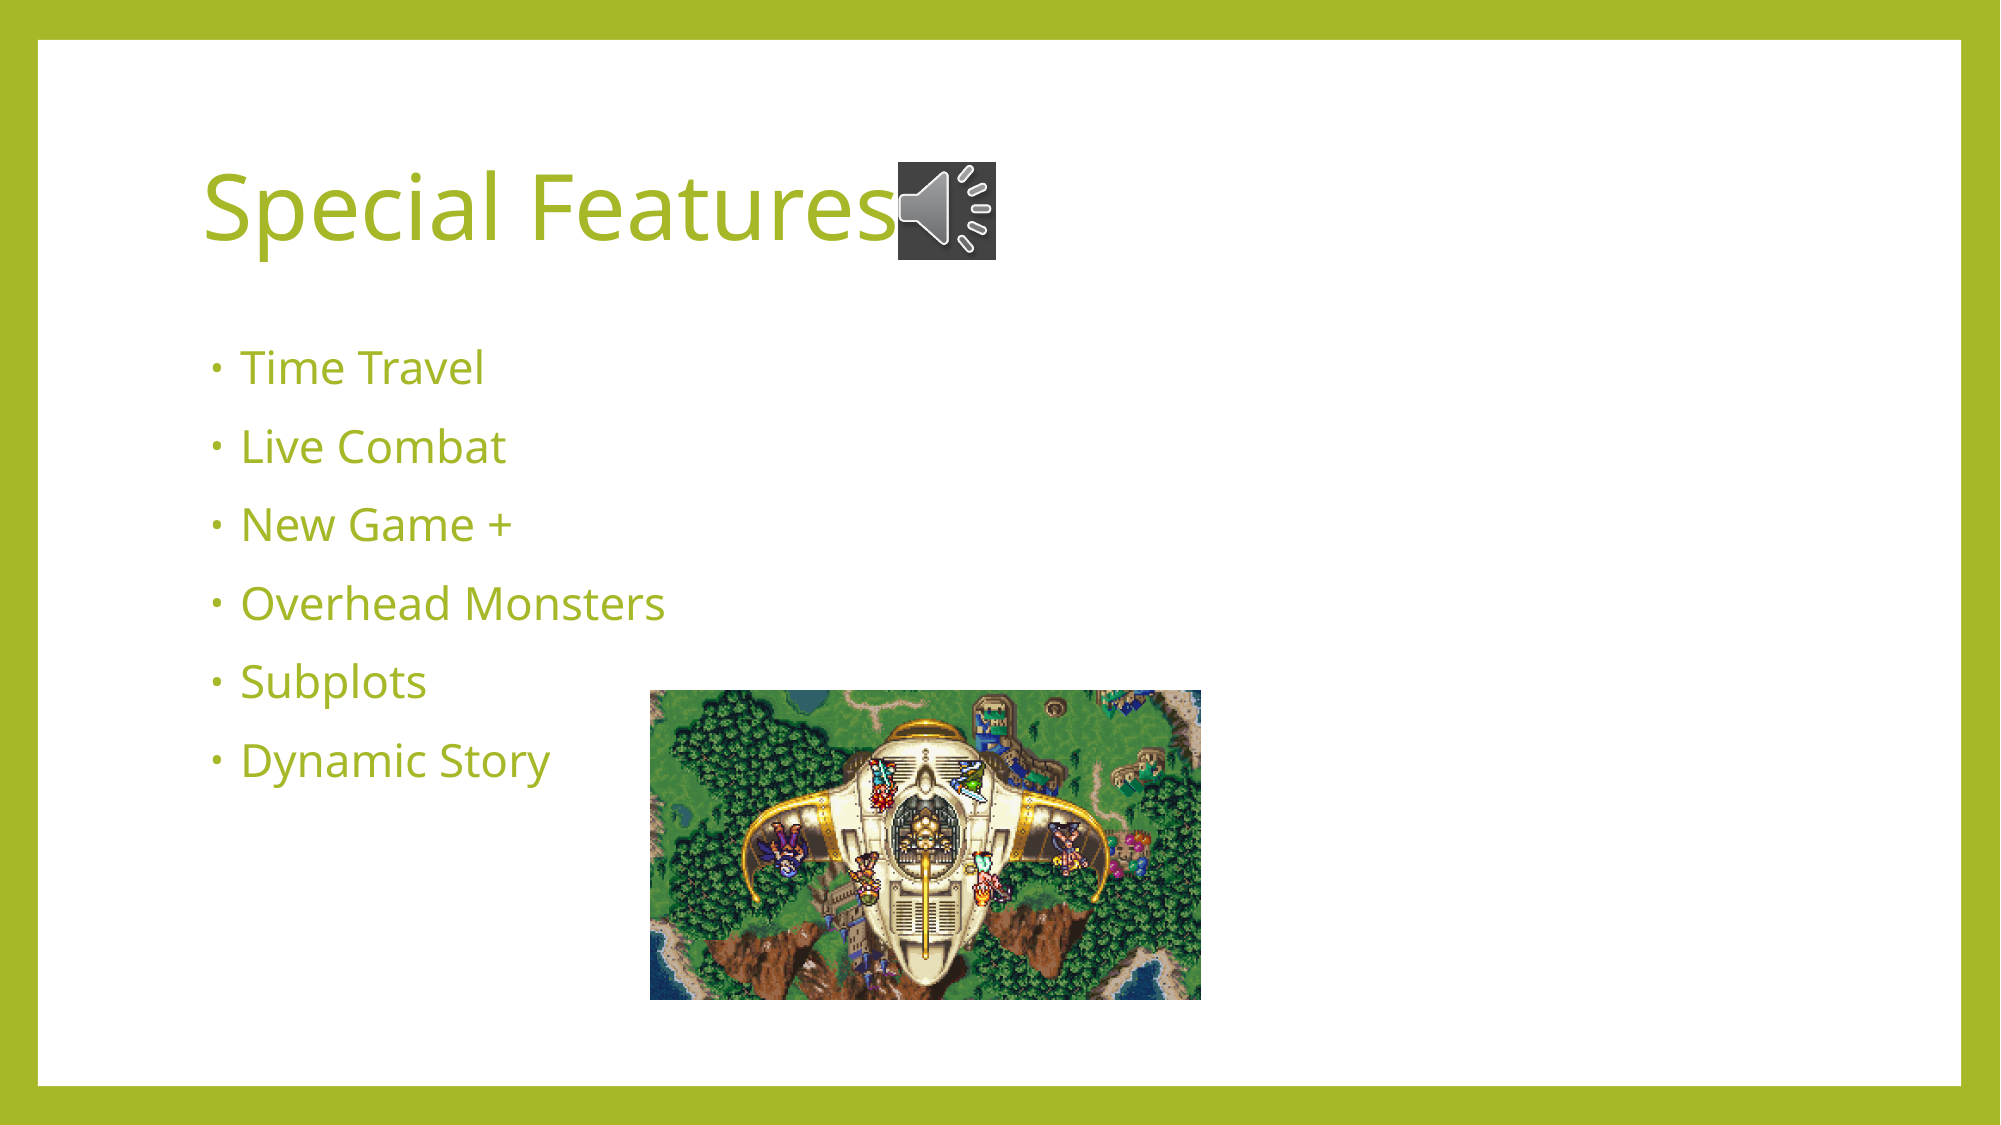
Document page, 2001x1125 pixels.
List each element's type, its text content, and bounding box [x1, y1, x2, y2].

picture [649, 690, 1201, 1001]
list Time Travel Live Combat New Game + Overhead Monsters Subplots Dynamic Story [187, 337, 1808, 1000]
title Special Features [187, 99, 1808, 323]
picture [896, 160, 998, 262]
